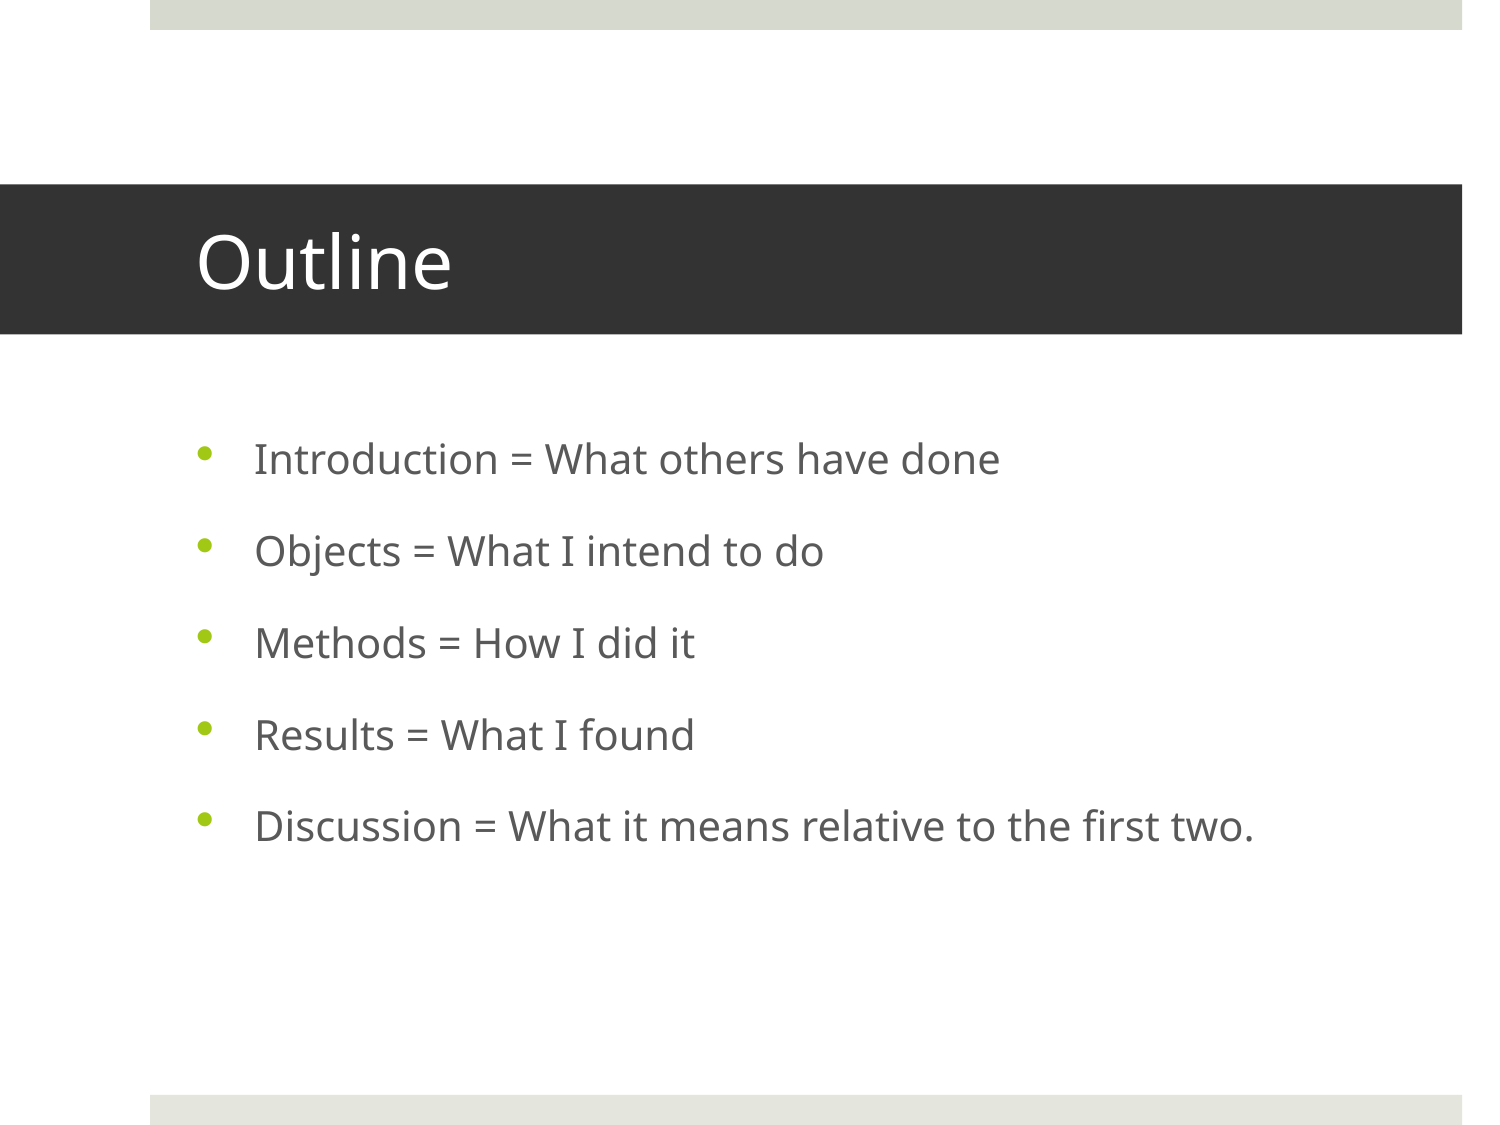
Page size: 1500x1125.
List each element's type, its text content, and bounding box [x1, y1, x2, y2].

list Introduction = What others have done Objects = What I intend to do Methods = How I did it Results = What I found Discussion = What it means relative to the first two. [182, 425, 1432, 1028]
title Outline [0, 184, 1463, 335]
